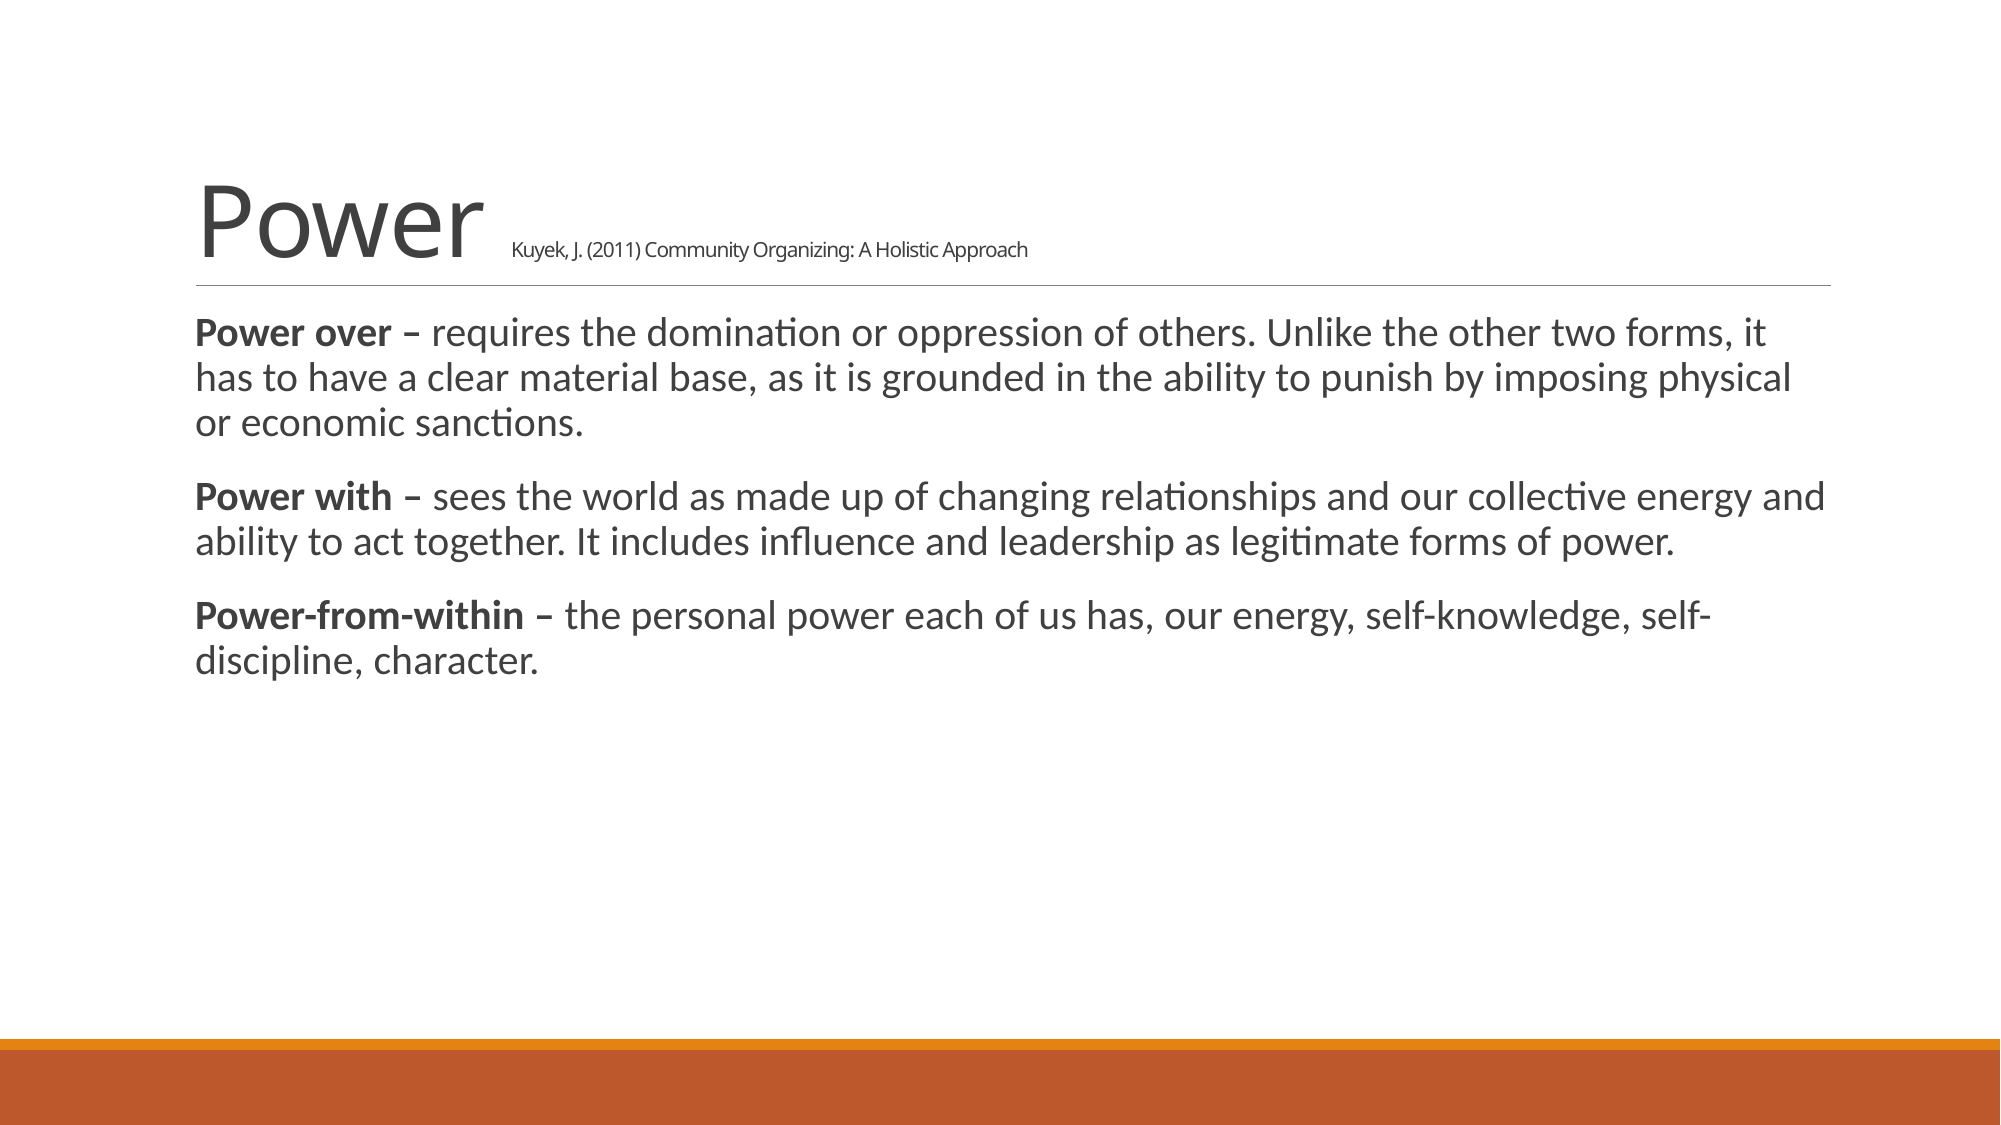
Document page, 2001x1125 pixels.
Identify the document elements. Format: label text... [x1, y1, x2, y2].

title Power Kuyek, J. (2011) Community Organizing: A Holistic Approach [180, 47, 1830, 285]
list Power over – requires the domination or oppression of others. Unlike the other two forms, it has to have a clear material base, as it is grounded in the ability to punish by imposing physical or economic sanctions. Power with – sees the world as made up of changing relationships and our collective energy and ability to act together. It includes influence and leadership as legitimate forms of power. Power-from-within – the personal power each of us has, our energy, self-knowledge, self-discipline, character. [180, 302, 1830, 963]
